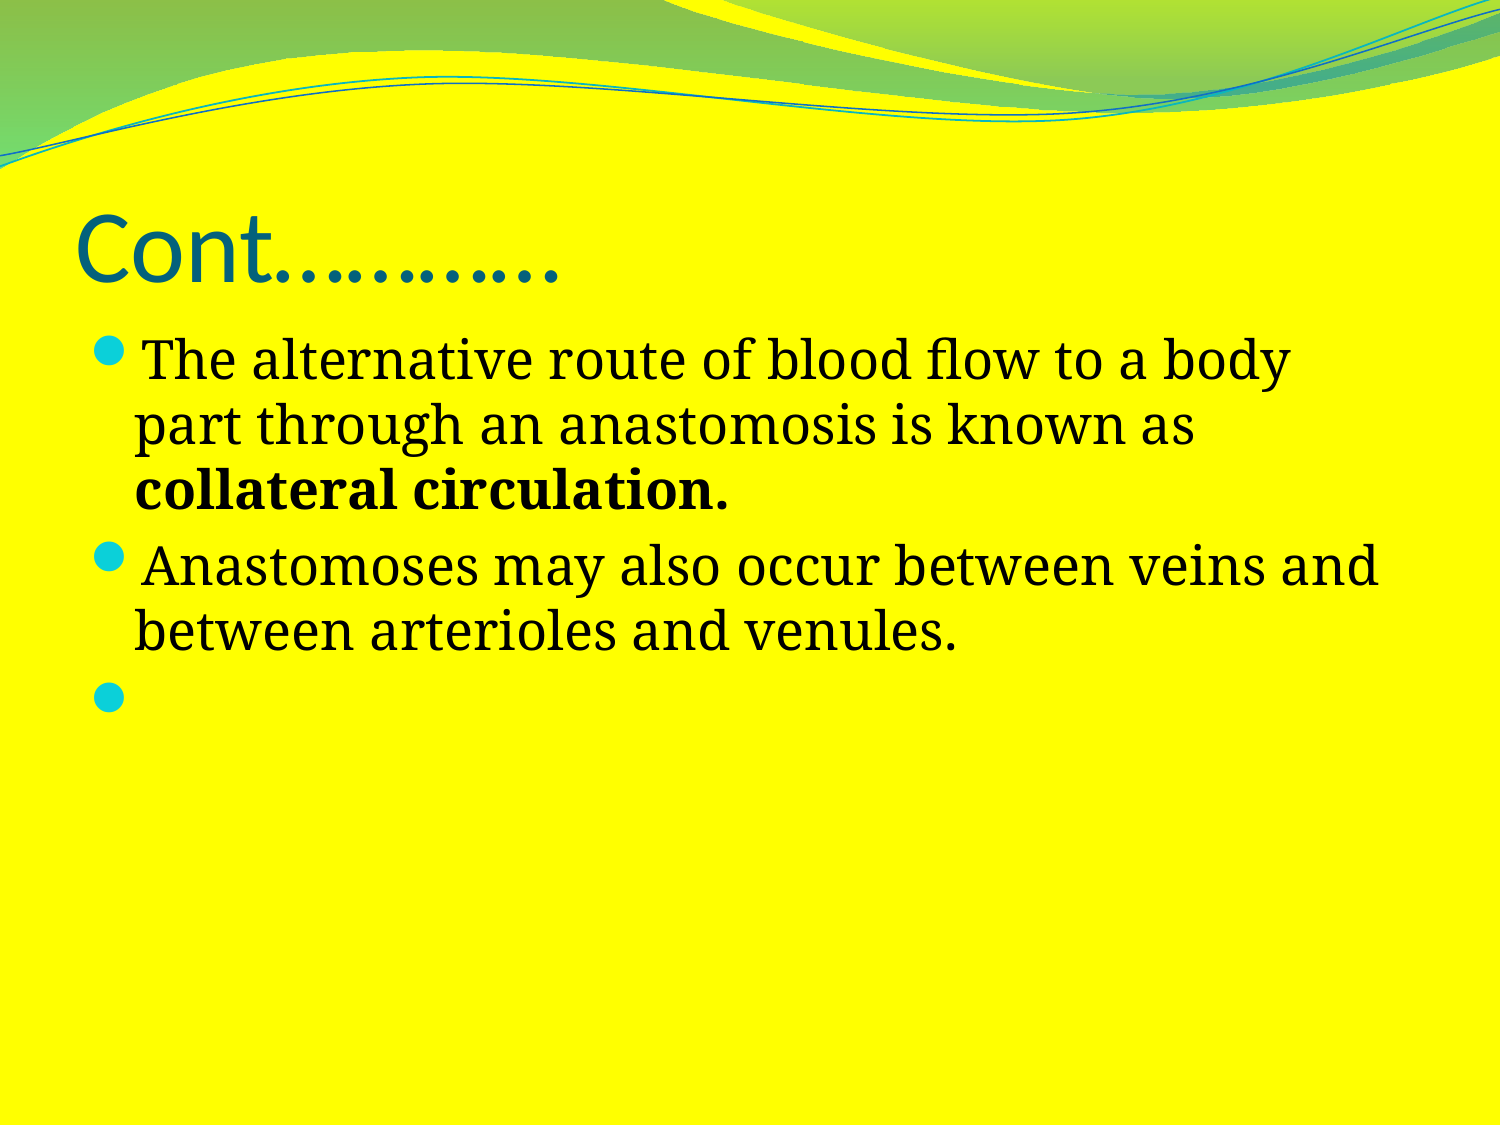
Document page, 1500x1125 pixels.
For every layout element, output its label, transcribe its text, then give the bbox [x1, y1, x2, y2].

title Cont………… [75, 115, 1425, 303]
list The alternative route of blood flow to a body part through an anastomosis is known as collateral circulation. Anastomoses may also occur between veins and between arterioles and venules. [75, 317, 1425, 1038]
